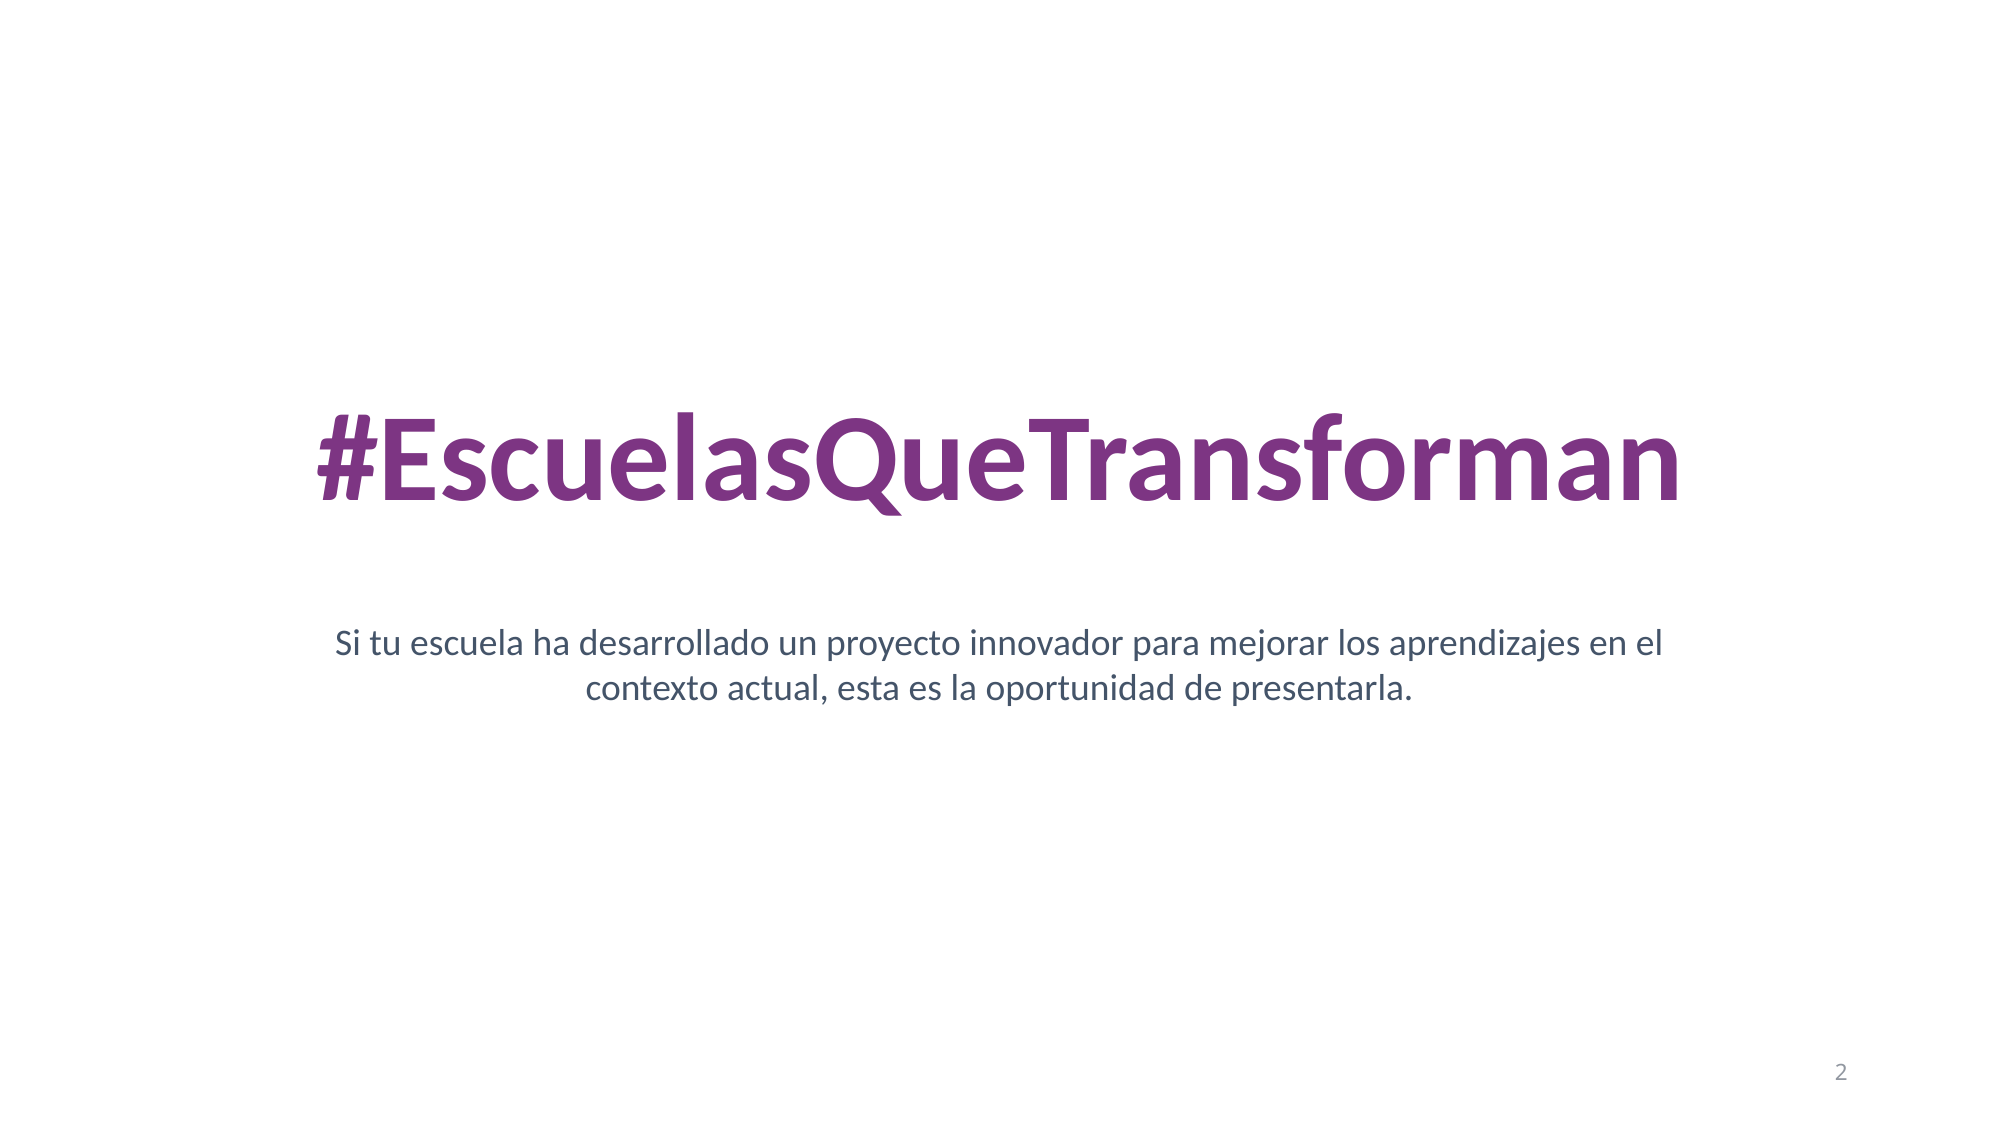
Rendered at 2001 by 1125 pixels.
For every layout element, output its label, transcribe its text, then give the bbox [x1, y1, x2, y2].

text_box #EscuelasQueTransforman [230, 368, 1770, 534]
text_box Si tu escuela ha desarrollado un proyecto innovador para mejorar los aprendizajes en el contexto actual, esta es la oportunidad de presentarla. [287, 610, 1713, 751]
slide_number 2 [1412, 1042, 1863, 1103]
